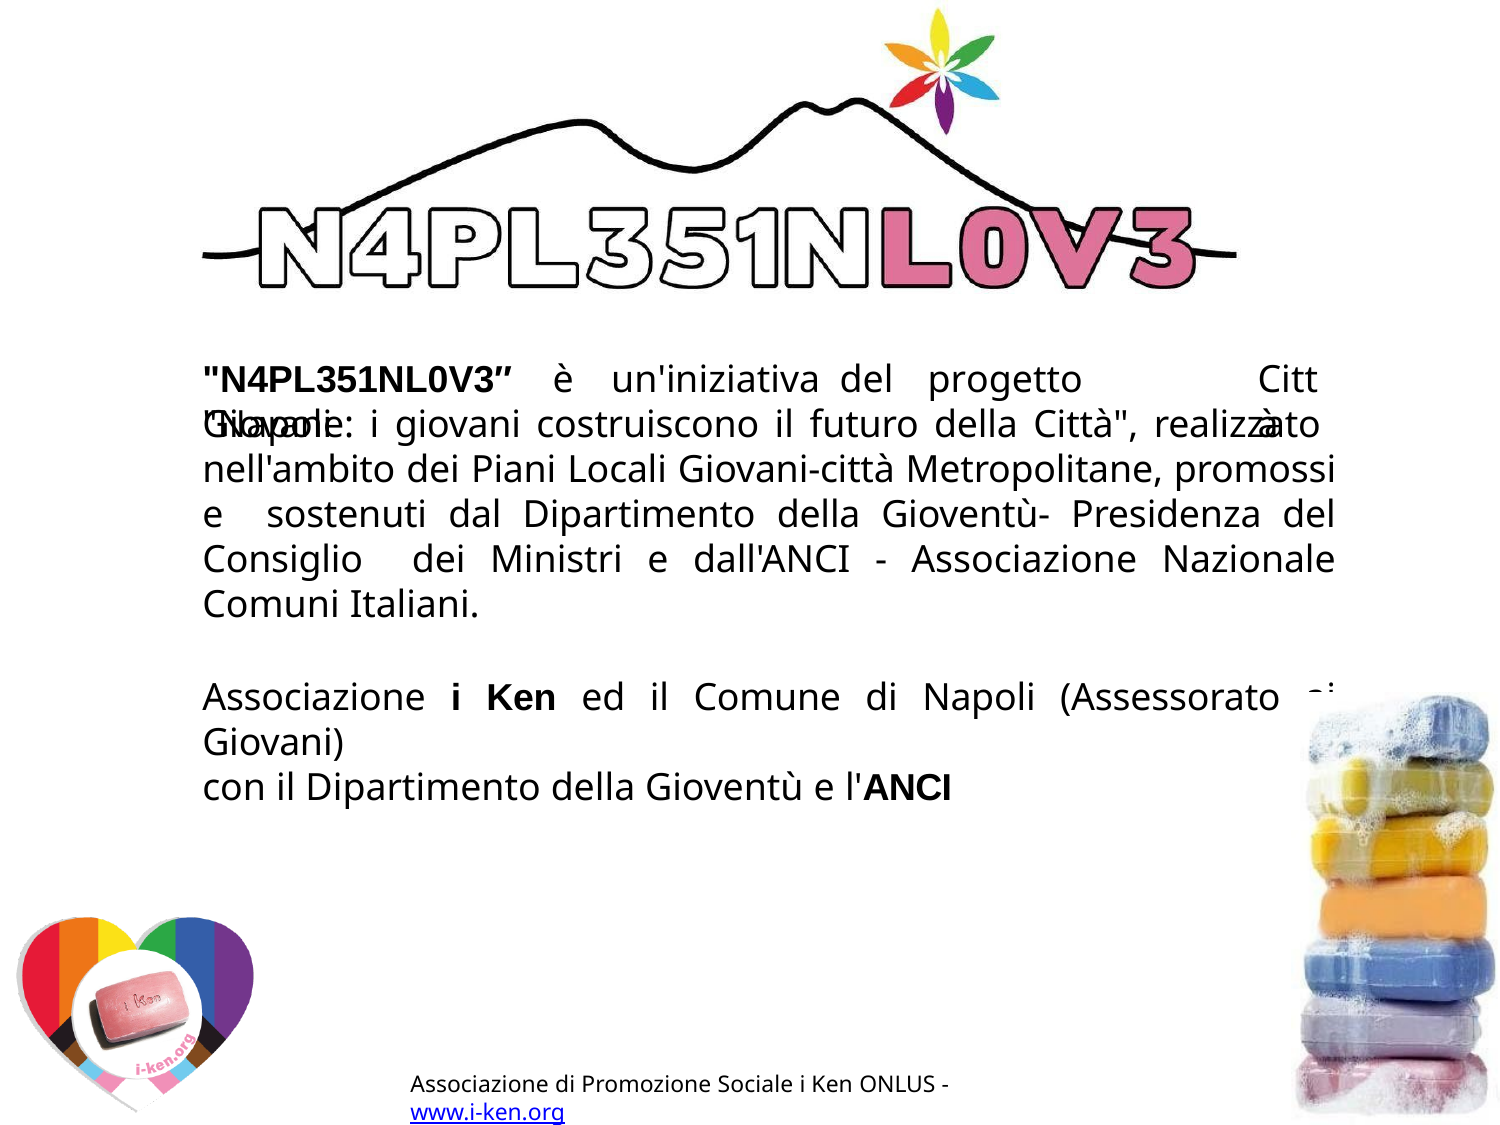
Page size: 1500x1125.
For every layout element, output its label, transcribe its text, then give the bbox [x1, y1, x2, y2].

picture [200, 0, 1241, 294]
text_box Associazione di Promozione Sociale i Ken ONLUS - www.i-ken.org [408, 1069, 1089, 1125]
text_box Città [1255, 353, 1337, 398]
picture [1291, 692, 1500, 1125]
picture [12, 887, 262, 1125]
text_box Giovane: i giovani costruiscono il futuro della Città", realizzato nell'ambito dei Piani Locali Giovani-città Metropolitane, promossi e sostenuti dal Dipartimento della Gioventù- Presidenza del Consiglio dei Ministri e dall'ANCI - Associazione Nazionale Comuni Italiani. Associazione i Ken ed il Comune di Napoli (Assessorato ai Giovani) con il Dipartimento della Gioventù e l'ANCI [200, 398, 1337, 809]
text_box "N4PL351NL0V3″ è un'iniziativa del progetto "Napoli [200, 353, 1222, 398]
